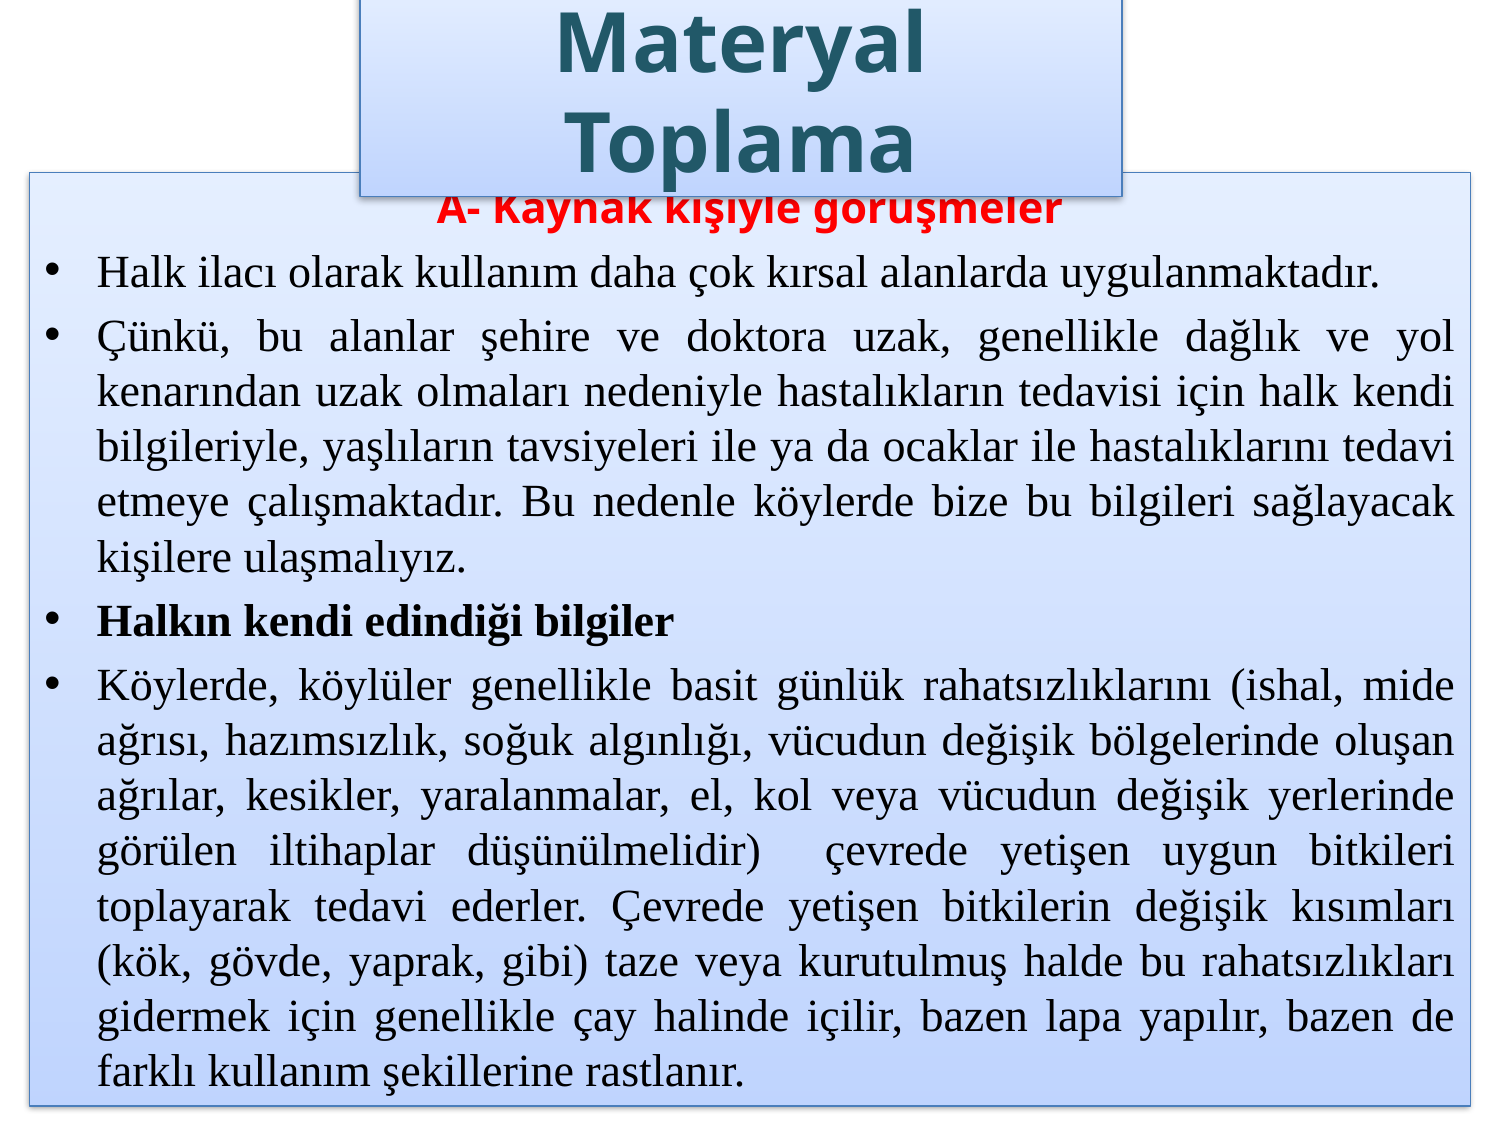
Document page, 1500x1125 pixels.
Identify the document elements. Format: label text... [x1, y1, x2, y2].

list A- Kaynak kişiyle görüşmeler Halk ilacı olarak kullanım daha çok kırsal alanlarda uygulanmaktadır. Çünkü, bu alanlar şehire ve doktora uzak, genellikle dağlık ve yol kenarından uzak olmaları nedeniyle hastalıkların tedavisi için halk kendi bilgileriyle, yaşlıların tavsiyeleri ile ya da ocaklar ile hastalıklarını tedavi etmeye çalışmaktadır. Bu nedenle köylerde bize bu bilgileri sağlayacak kişilere ulaşmalıyız. Halkın kendi edindiği bilgiler Köylerde, köylüler genellikle basit günlük rahatsızlıklarını (ishal, mide ağrısı, hazımsızlık, soğuk algınlığı, vücudun değişik bölgelerinde oluşan ağrılar, kesikler, yaralanmalar, el, kol veya vücudun değişik yerlerinde görülen iltihaplar düşünülmelidir) çevrede yetişen uygun bitkileri toplayarak tedavi ederler. Çevrede yetişen bitkilerin değişik kısımları (kök, gövde, yaprak, gibi) taze veya kurutulmuş halde bu rahatsızlıkları gidermek için genellikle çay halinde içilir, bazen lapa yapılır, bazen de farklı kullanım şekillerine rastlanır. [29, 172, 1471, 1107]
title Materyal Toplama [359, 0, 1123, 197]
